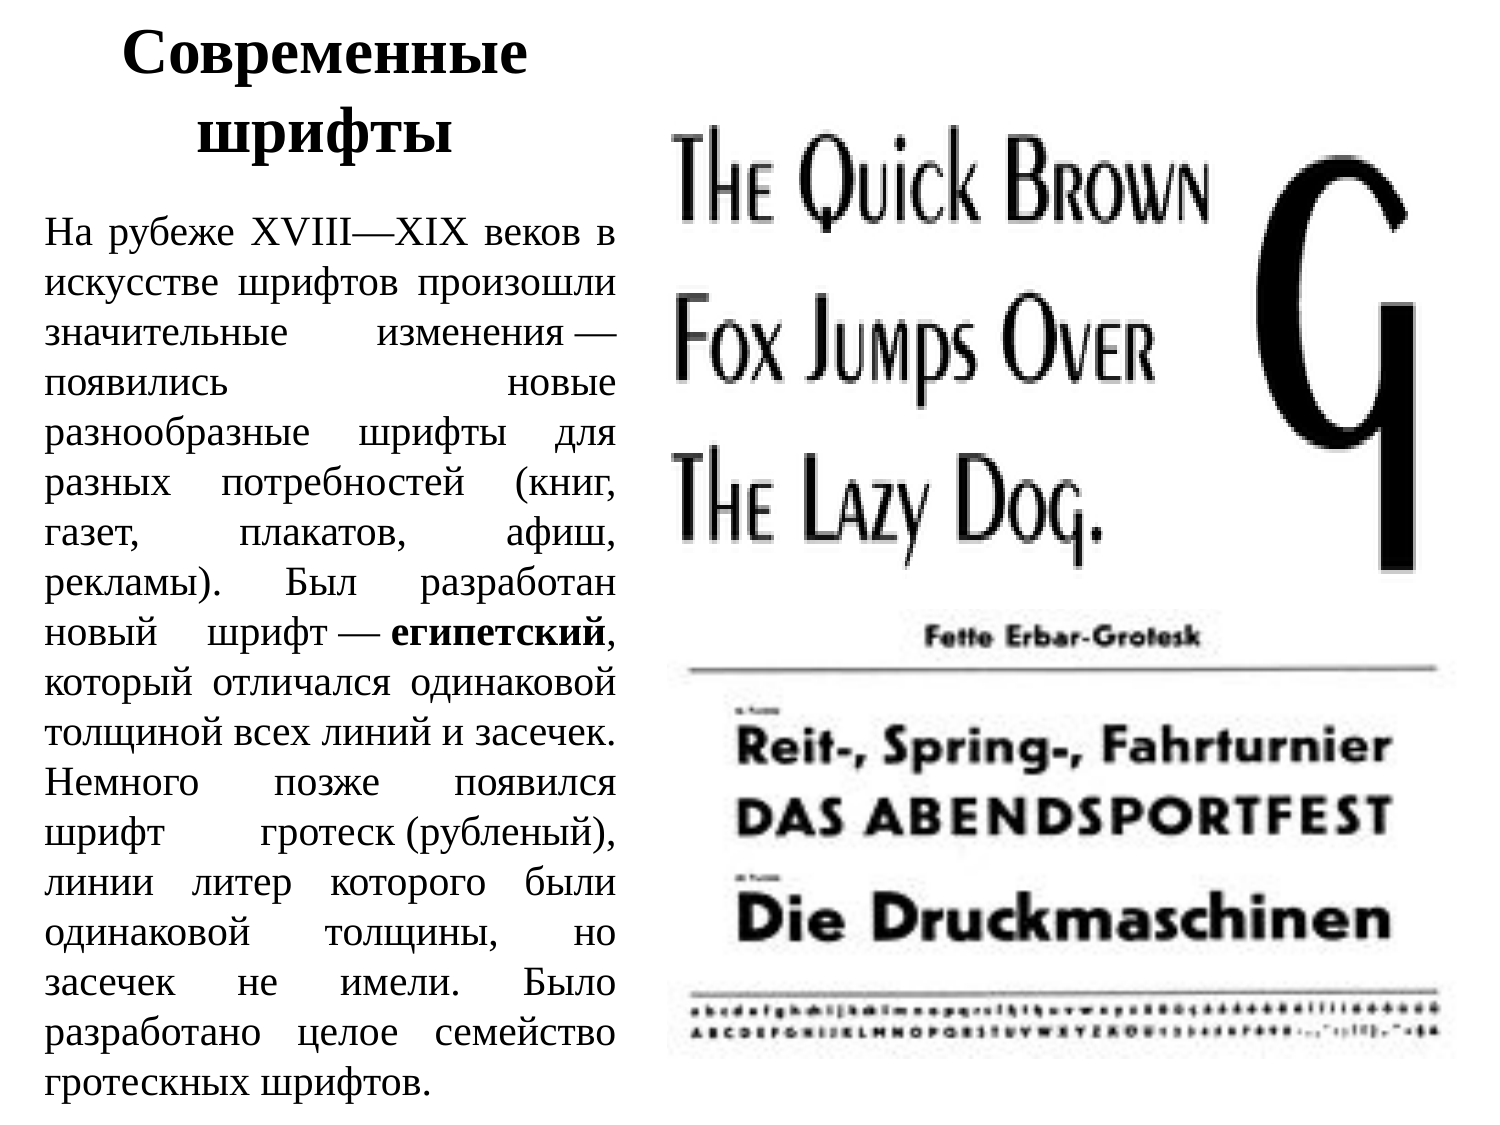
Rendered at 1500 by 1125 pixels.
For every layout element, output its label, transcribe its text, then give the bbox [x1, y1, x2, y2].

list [655, 77, 1471, 605]
picture [666, 609, 1471, 1059]
title Современные шрифты [41, 0, 609, 173]
list На рубеже XVIII—XIX веков в искусстве шрифтов произошли значительные изменения — появились новые разнообразные шрифты для разных потребностей (книг, газет, плакатов, афиш, рекламы). Был разработан новый шрифт — египетский, который отличался одинаковой толщиной всех линий и засечек. Немного позже появился шрифт гротеск (рубленый), линии литер которого были одинаковой толщины, но засечек не имели. Было разработано целое семейство гротескных шрифтов. [29, 196, 632, 1059]
